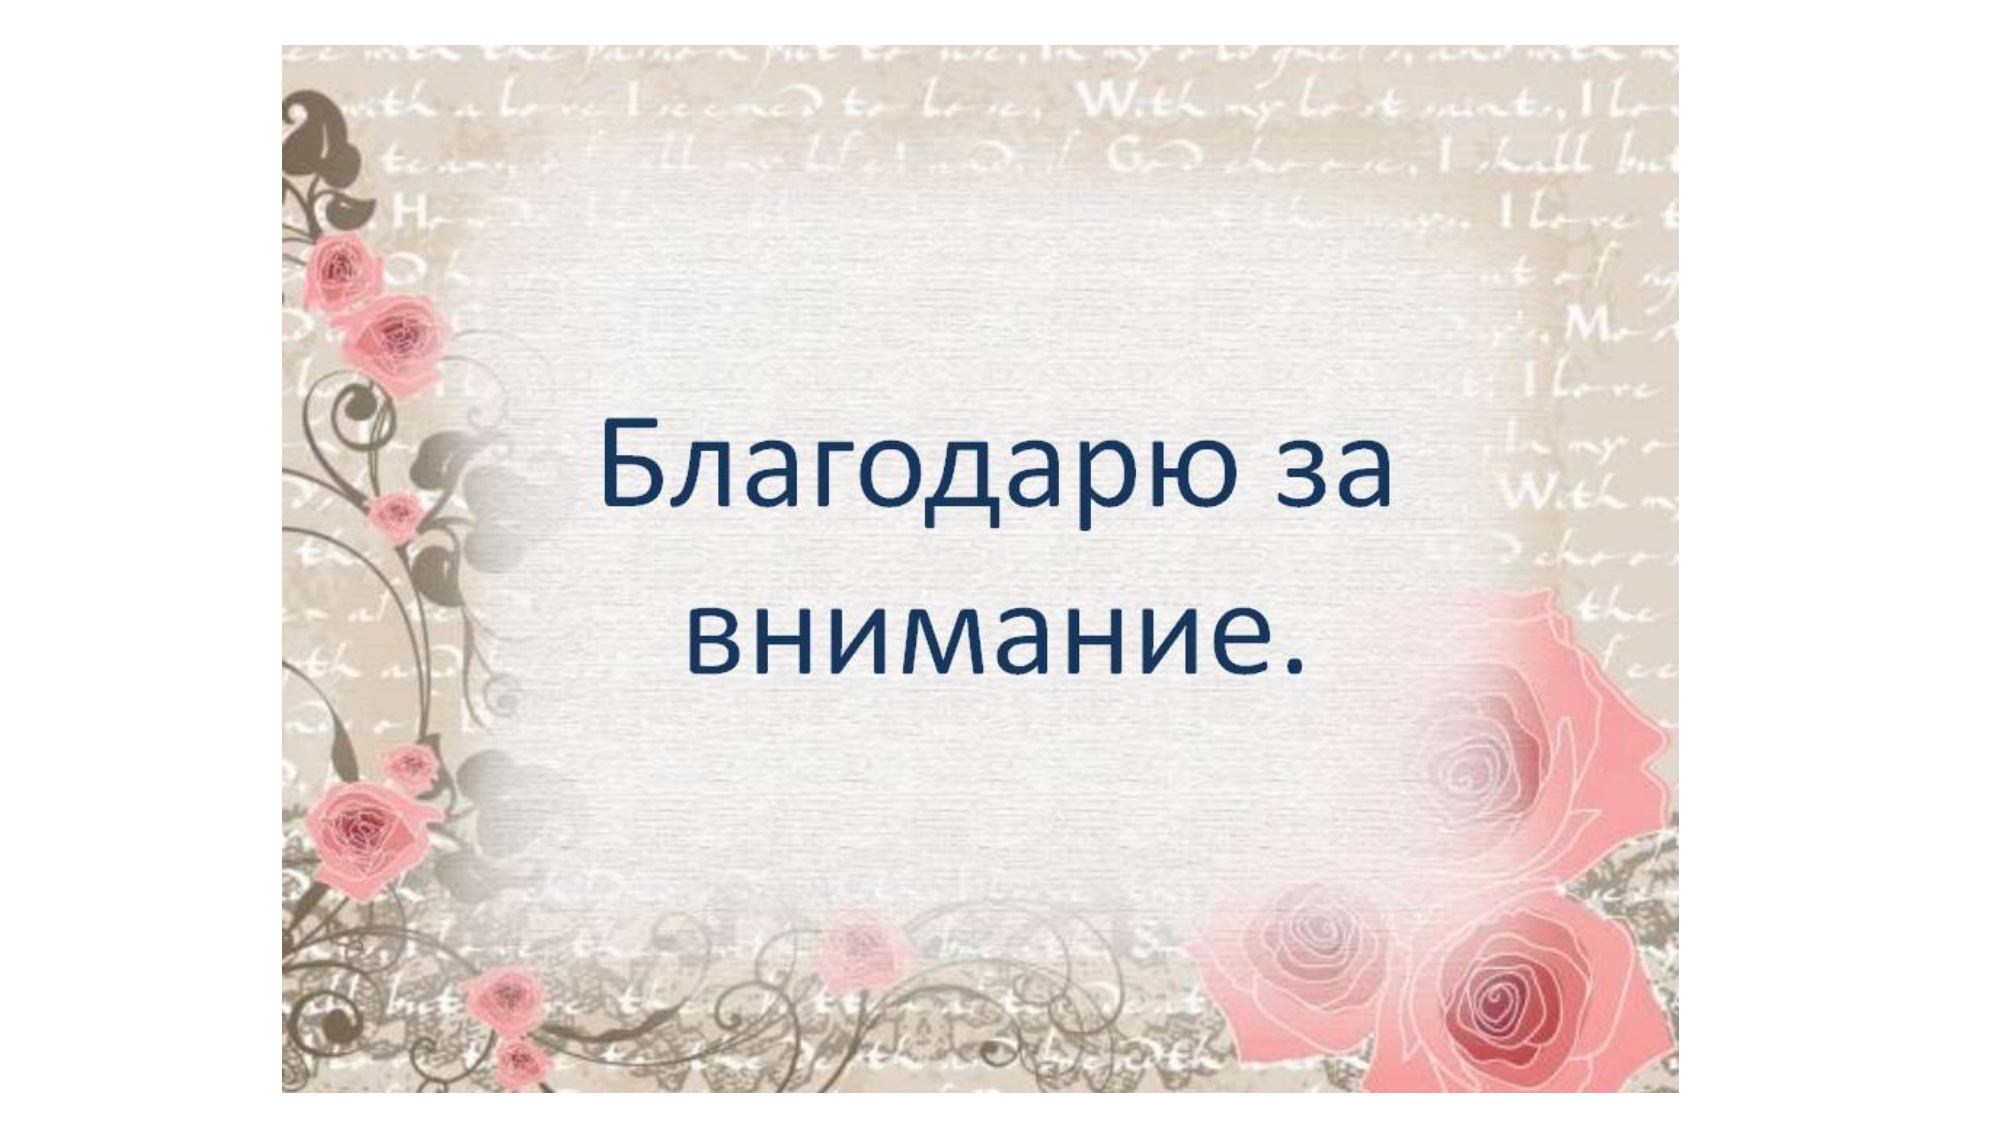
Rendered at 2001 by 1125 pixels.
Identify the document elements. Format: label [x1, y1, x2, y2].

list [282, 45, 1679, 1093]
